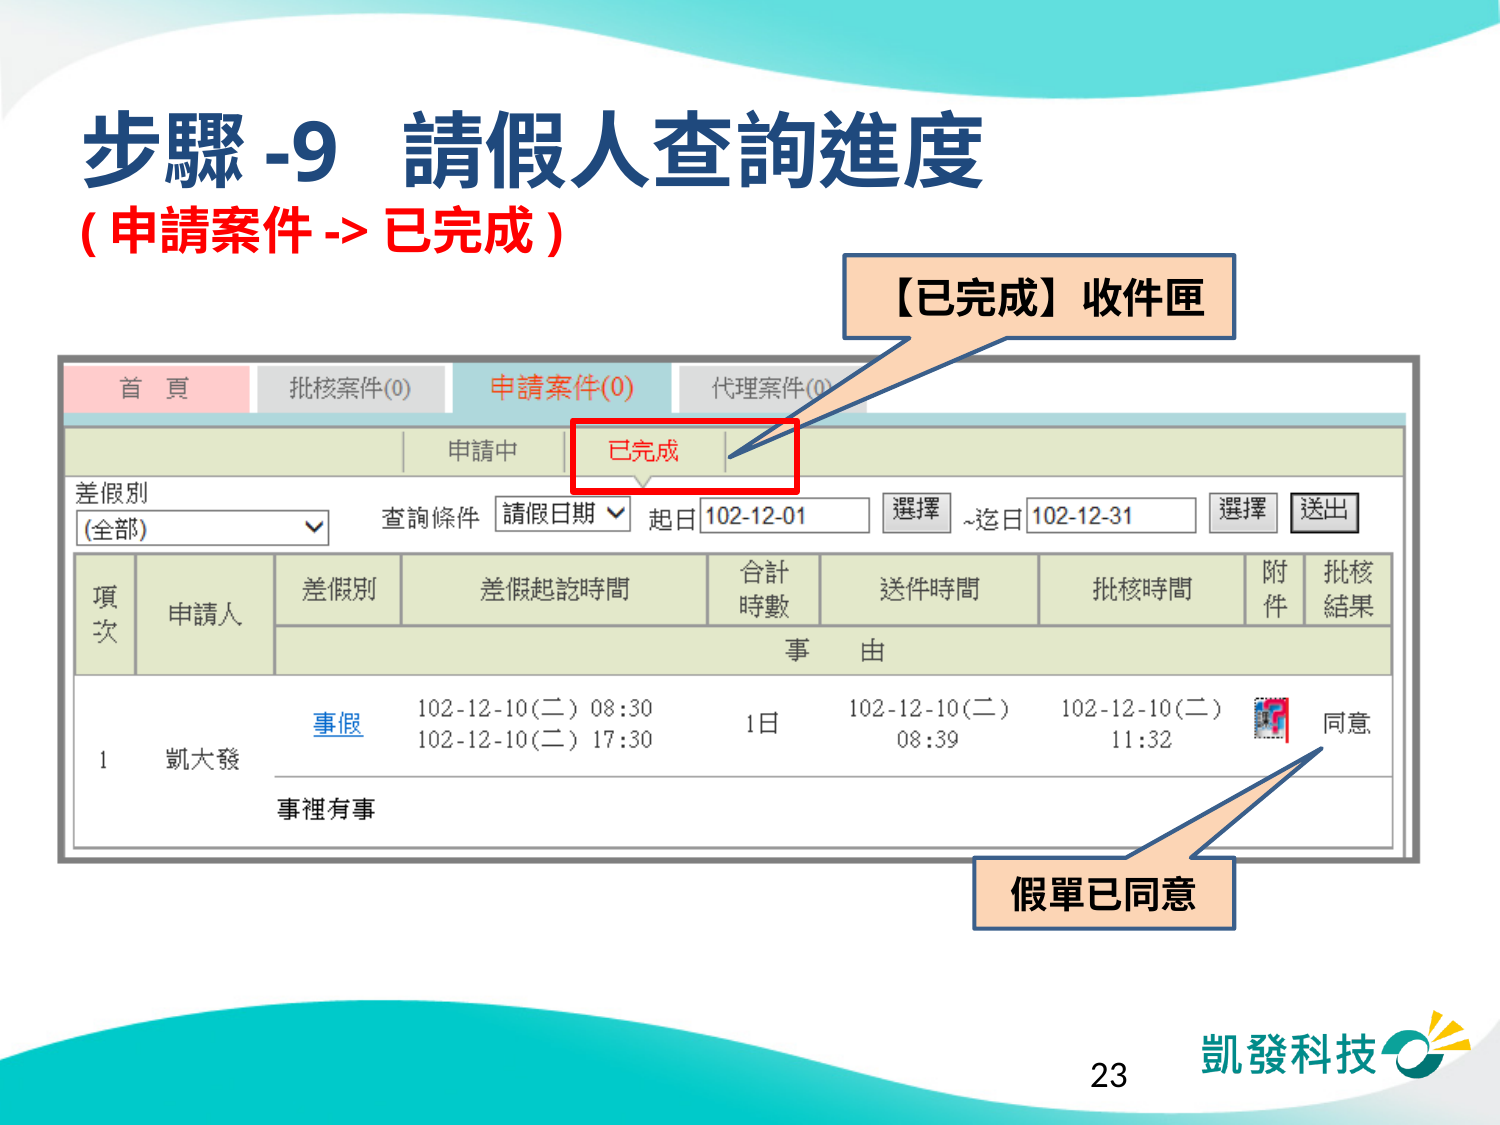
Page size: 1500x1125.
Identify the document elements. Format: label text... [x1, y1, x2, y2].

title 步驟-9 請假人查詢進度 (申請案件->已完成) [64, 90, 1415, 268]
picture [0, 0, 1500, 1125]
slide_number 23 [1074, 1042, 1425, 1103]
text_box 假單已同意 [972, 877, 1237, 931]
text_box 【已完成】收件匣 [842, 253, 1237, 348]
